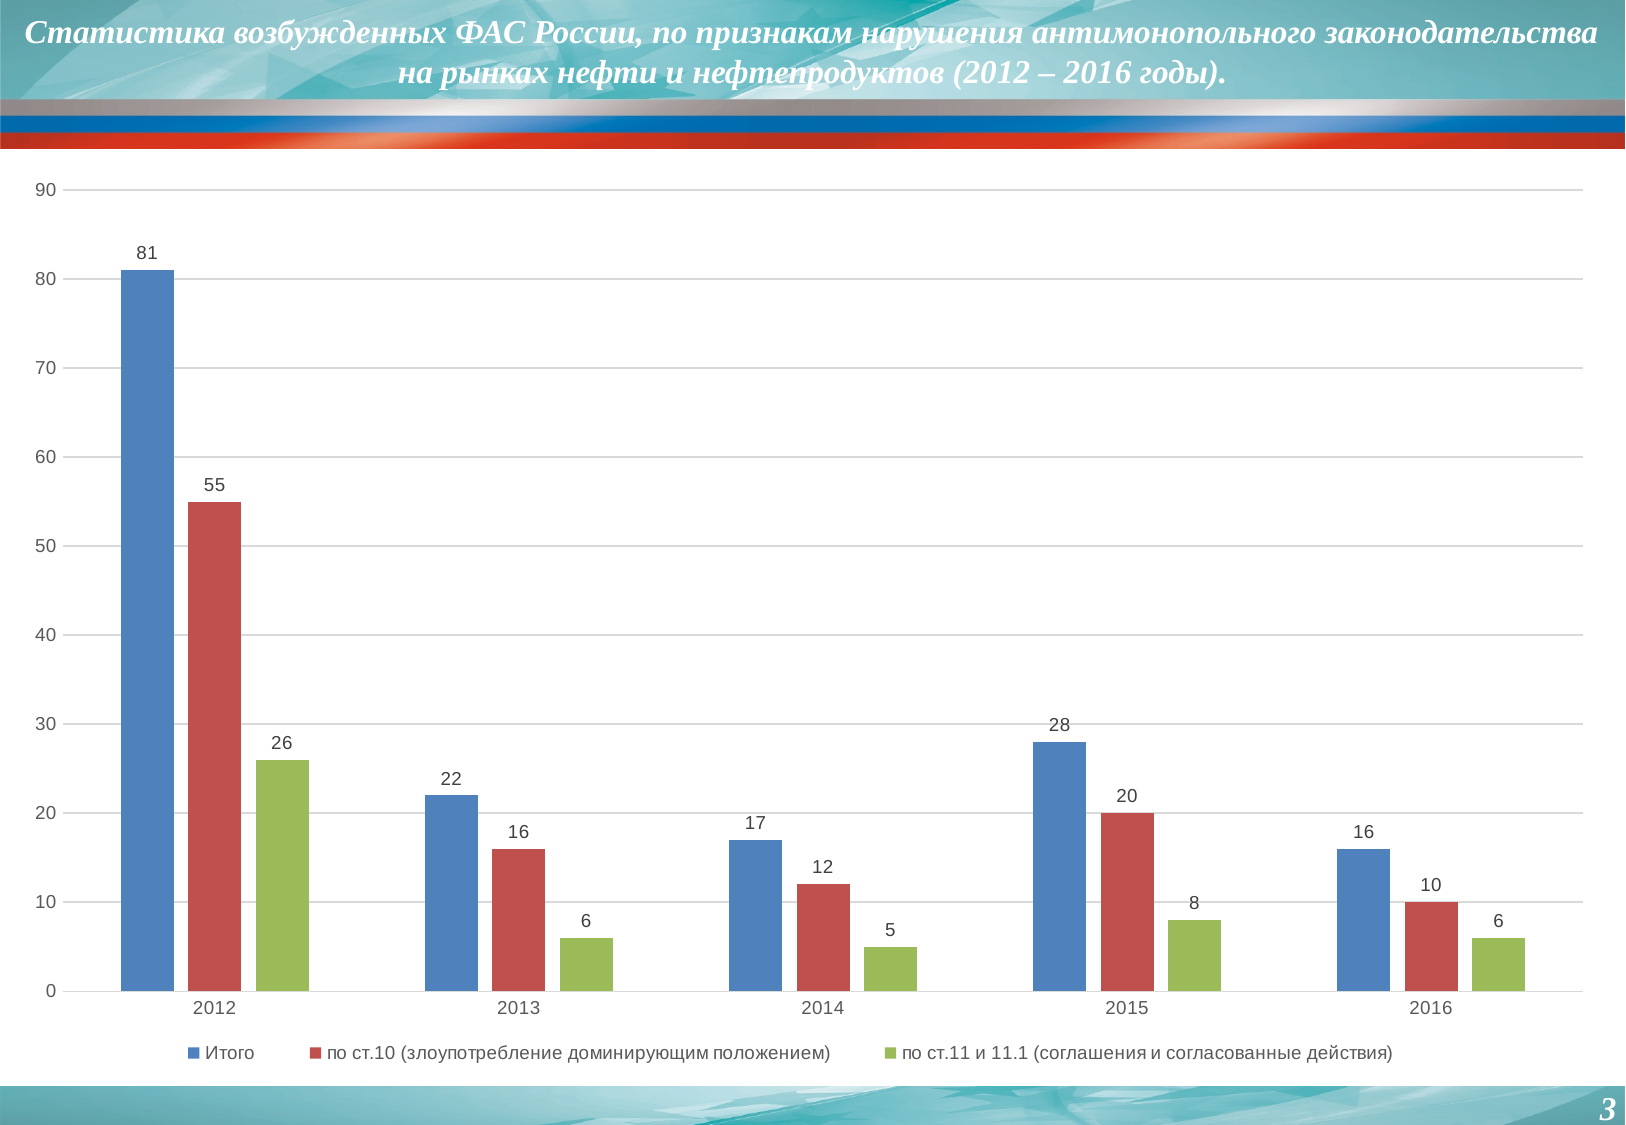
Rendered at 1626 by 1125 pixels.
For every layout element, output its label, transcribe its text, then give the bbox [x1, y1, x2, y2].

title Статистика возбужденных ФАС России, по признакам нарушения антимонопольного законодательства на рынках нефти и нефтепродуктов (2012 – 2016 годы). [0, 0, 1625, 101]
slide_number 3 [1252, 1079, 1625, 1125]
picture [0, 1086, 1252, 1125]
chart [2, 160, 1616, 1083]
picture [0, 101, 1625, 149]
